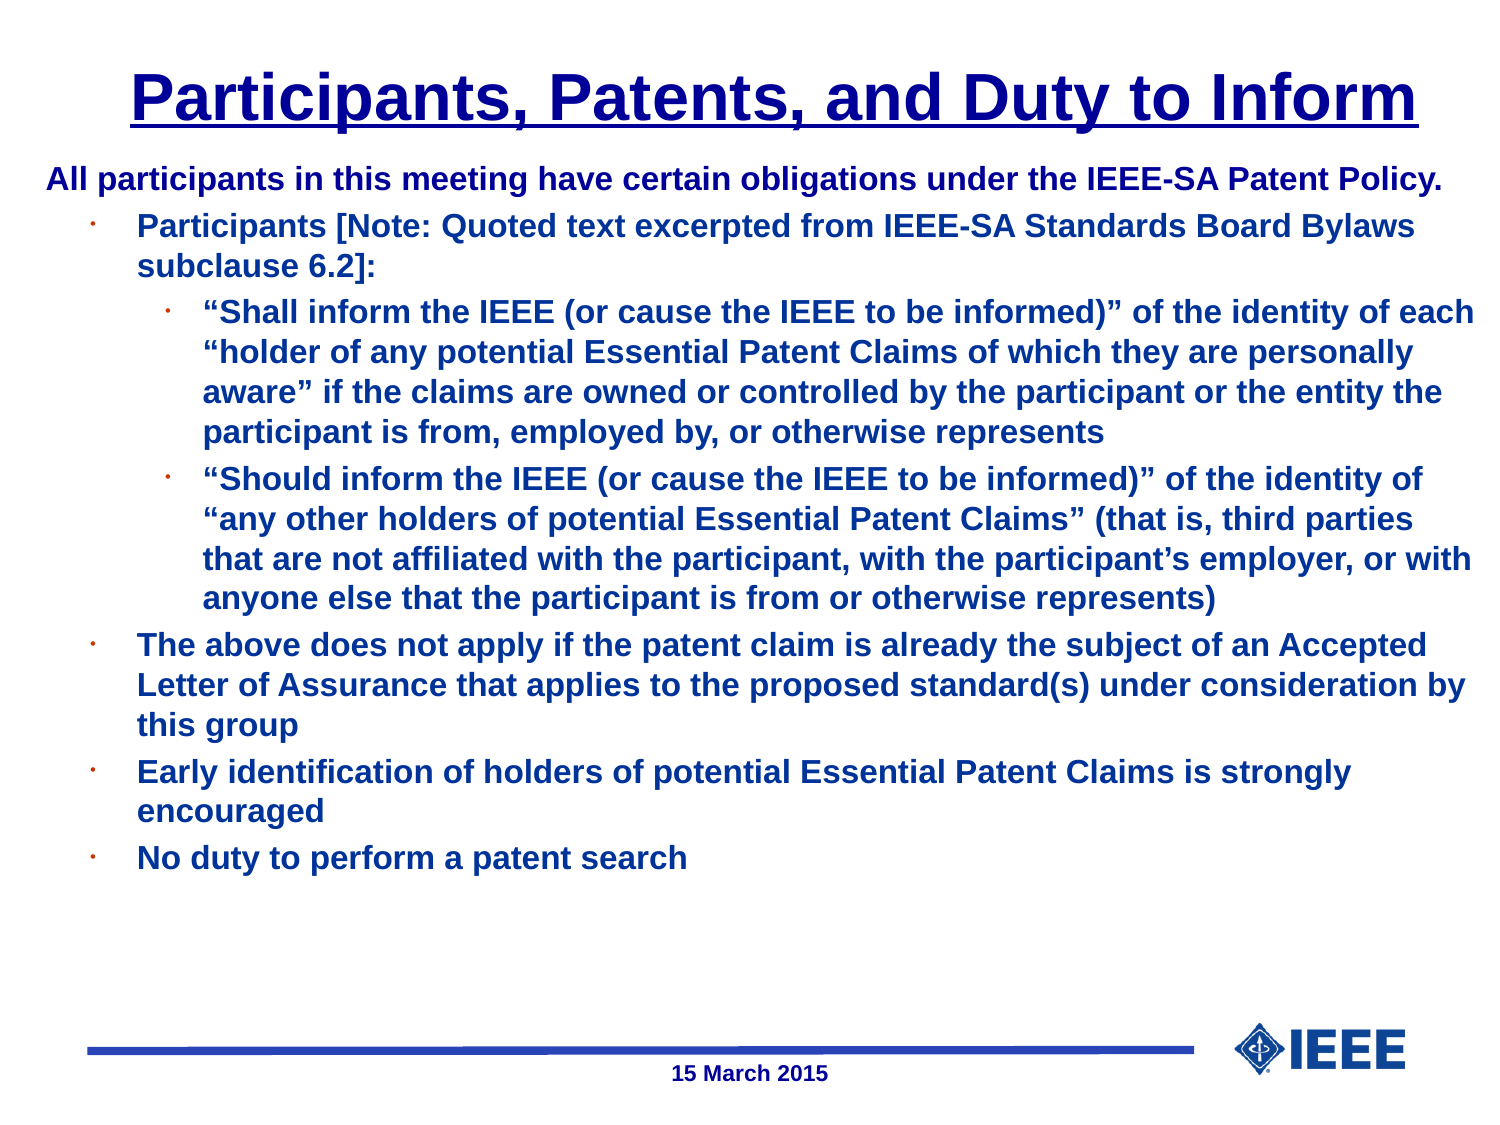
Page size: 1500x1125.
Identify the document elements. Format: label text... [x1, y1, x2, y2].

list All participants in this meeting have certain obligations under the IEEE-SA Patent Policy. Participants [Note: Quoted text excerpted from IEEE-SA Standards Board Bylaws subclause 6.2]: “Shall inform the IEEE (or cause the IEEE to be informed)” of the identity of each “holder of any potential Essential Patent Claims of which they are personally aware” if the claims are owned or controlled by the participant or the entity the participant is from, employed by, or otherwise represents “Should inform the IEEE (or cause the IEEE to be informed)” of the identity of “any other holders of potential Essential Patent Claims” (that is, third parties that are not affiliated with the participant, with the participant’s employer, or with anyone else that the participant is from or otherwise represents) The above does not apply if the patent claim is already the subject of an Accepted Letter of Assurance that applies to the proposed standard(s) under consideration by this group Early identification of holders of potential Essential Patent Claims is strongly encouraged No duty to perform a patent search [0, 149, 1500, 950]
title Participants, Patents, and Duty to Inform [50, 24, 1500, 149]
picture [1231, 1021, 1406, 1076]
